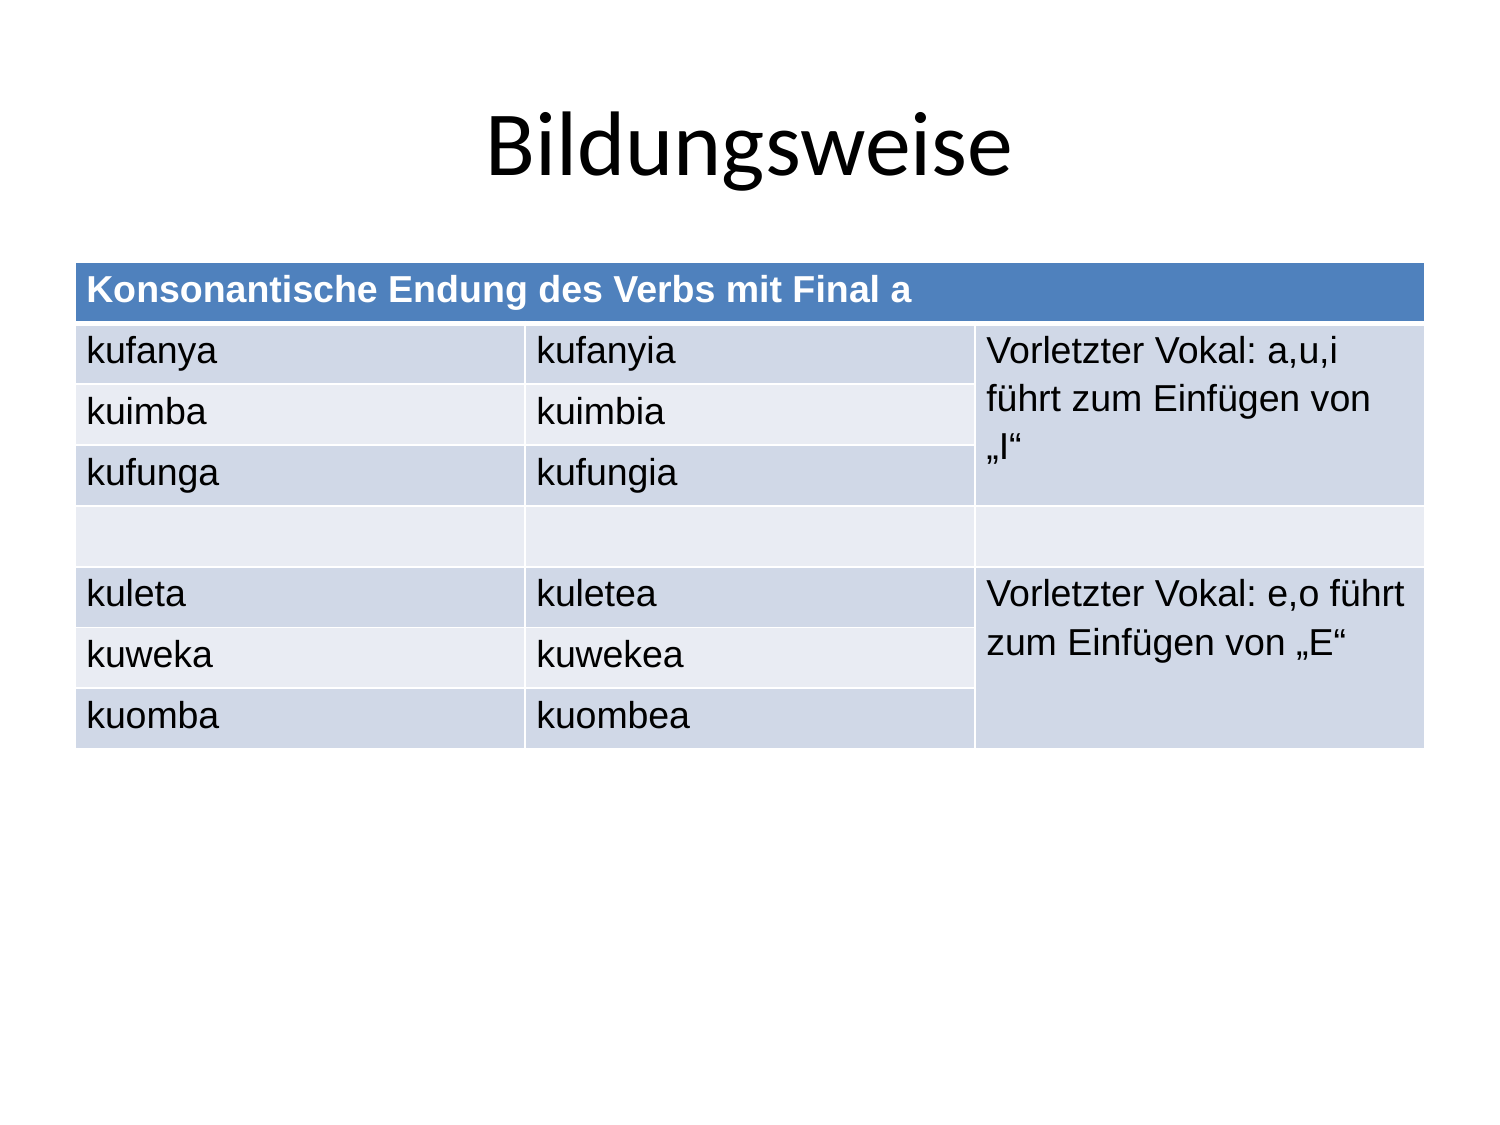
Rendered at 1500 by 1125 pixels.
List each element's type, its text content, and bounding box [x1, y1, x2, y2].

table_cell Vorletzter Vokal: e,o führt zum Einfügen von „E“ [976, 568, 1424, 748]
table_cell [76, 507, 524, 566]
table_cell kufanyia [526, 326, 974, 383]
table_cell kuwekea [526, 628, 974, 687]
table_cell kuomba [76, 689, 524, 748]
table_cell kufungia [526, 446, 974, 505]
table_cell Vorletzter Vokal: a,u,i führt zum Einfügen von „I“ [976, 326, 1424, 505]
table_cell kuleta [76, 568, 524, 627]
table_cell [976, 507, 1424, 566]
table_cell kuimba [76, 385, 524, 444]
table_cell kuletea [526, 568, 974, 627]
title Bildungsweise [75, 45, 1425, 233]
table_cell kufunga [76, 446, 524, 505]
table_cell kuweka [76, 628, 524, 687]
table_header Konsonantische Endung des Verbs mit Final a [76, 263, 1424, 321]
table_cell kuombea [526, 689, 974, 748]
table_cell kuimbia [526, 385, 974, 444]
table_cell kufanya [76, 326, 524, 383]
table_cell [526, 507, 974, 566]
